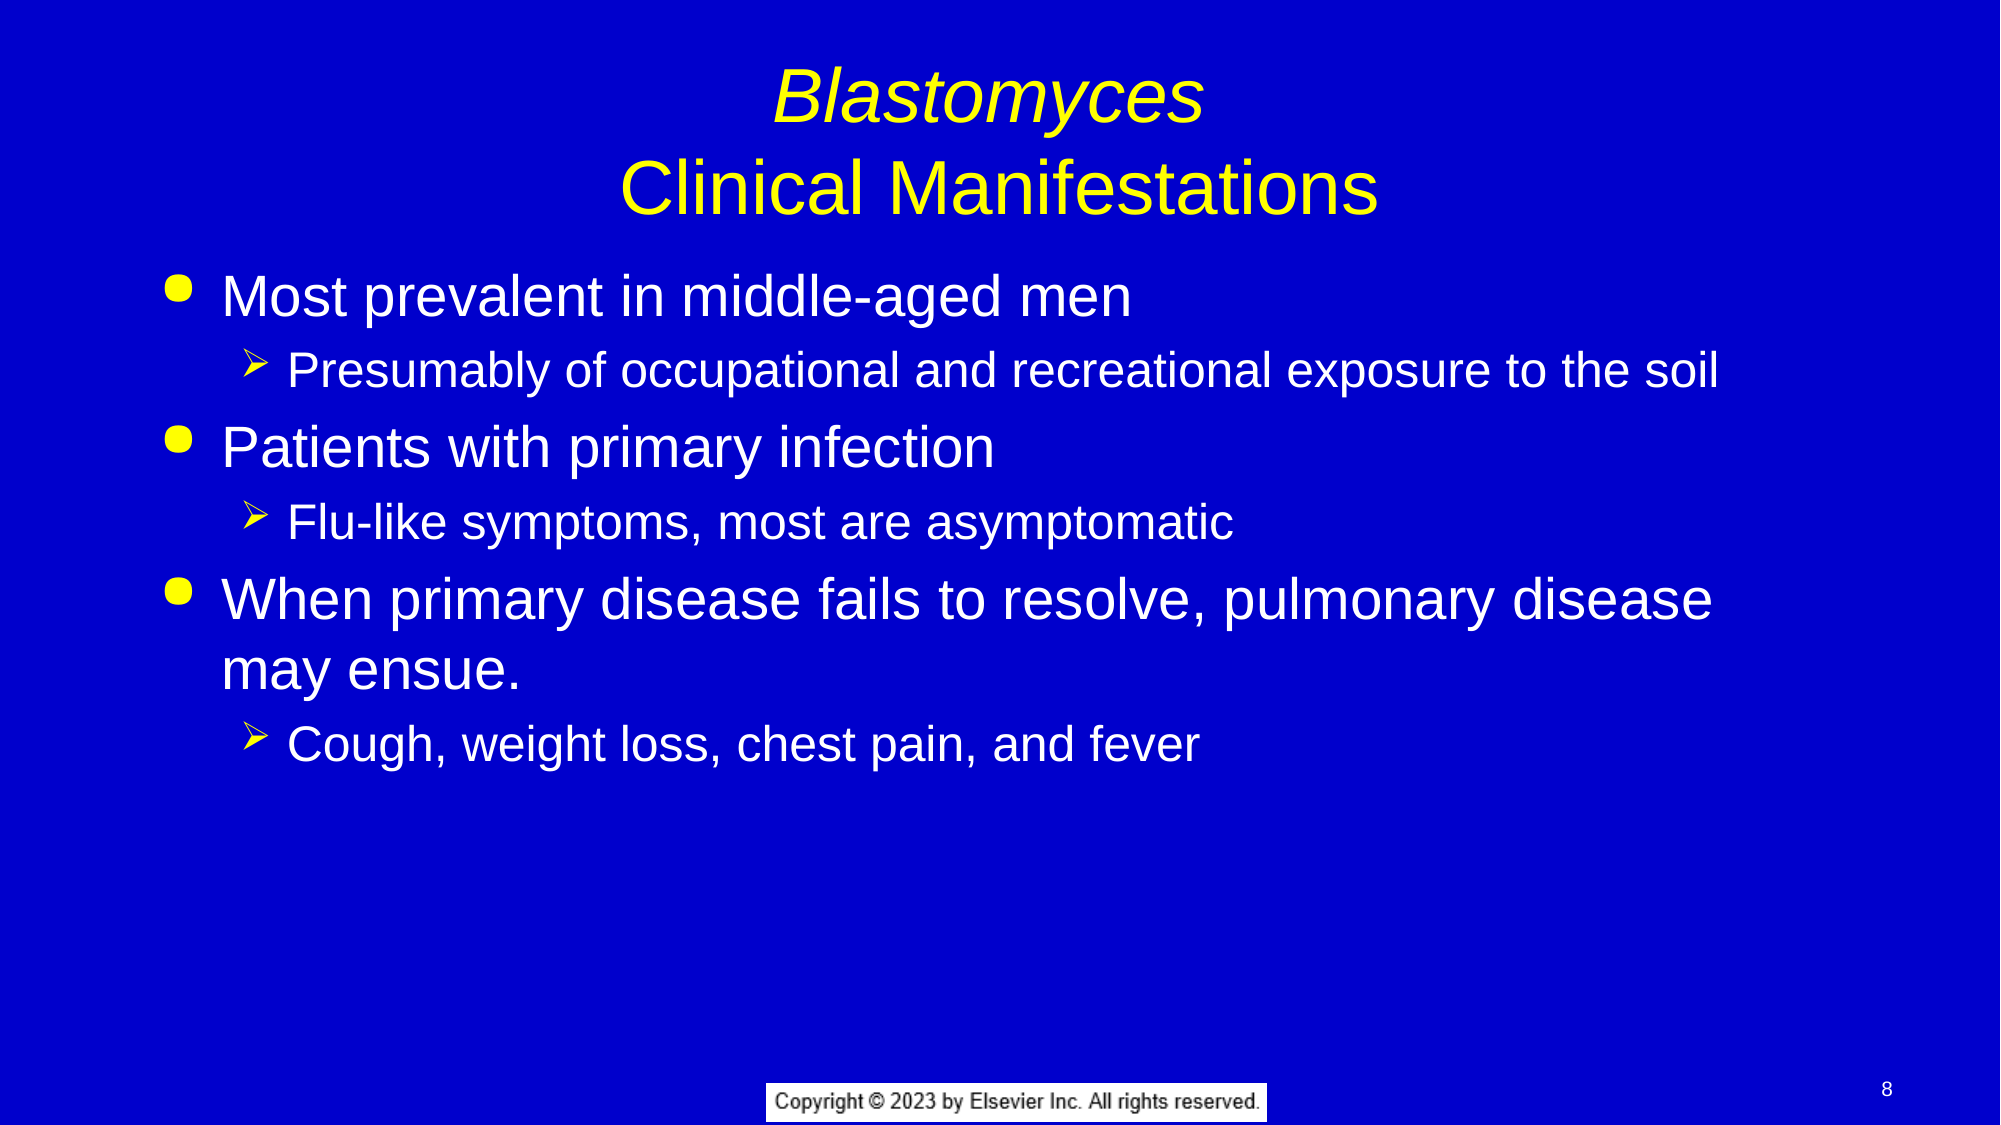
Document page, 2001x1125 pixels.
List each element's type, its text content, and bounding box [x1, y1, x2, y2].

title Blastomyces Clinical Manifestations [149, 37, 1851, 238]
list Most prevalent in middle-aged men Presumably of occupational and recreational exposure to the soil Patients with primary infection Flu-like symptoms, most are asymptomatic When primary disease fails to resolve, pulmonary disease may ensue. Cough, weight loss, chest pain, and fever [149, 249, 1851, 982]
picture [766, 1083, 1267, 1122]
